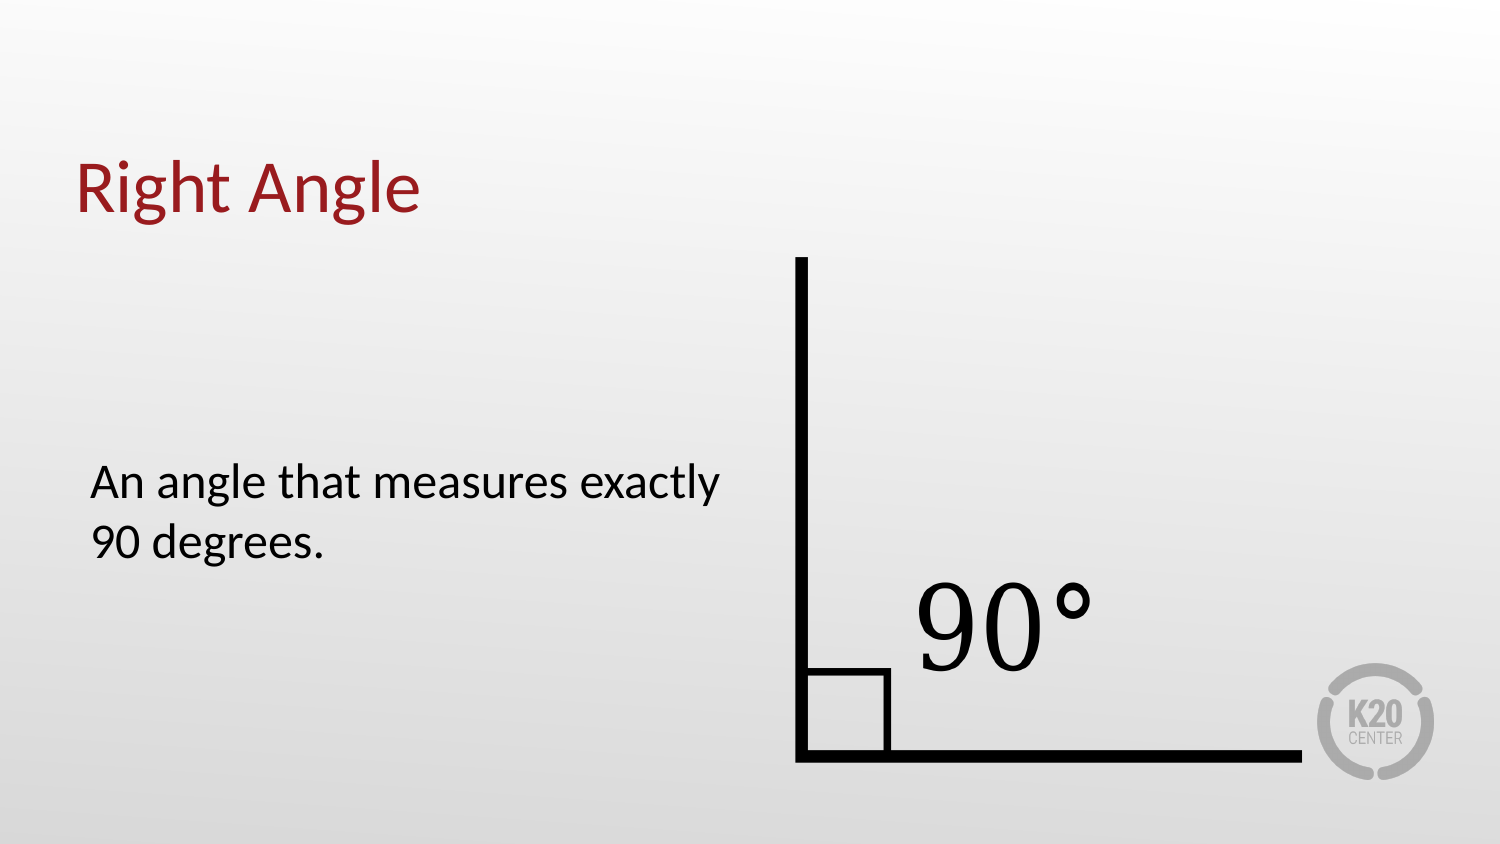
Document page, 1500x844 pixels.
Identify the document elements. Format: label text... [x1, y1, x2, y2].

list An angle that measures exactly 90 degrees. [75, 236, 738, 782]
title Right Angle [75, 86, 1425, 228]
picture [764, 225, 1451, 797]
